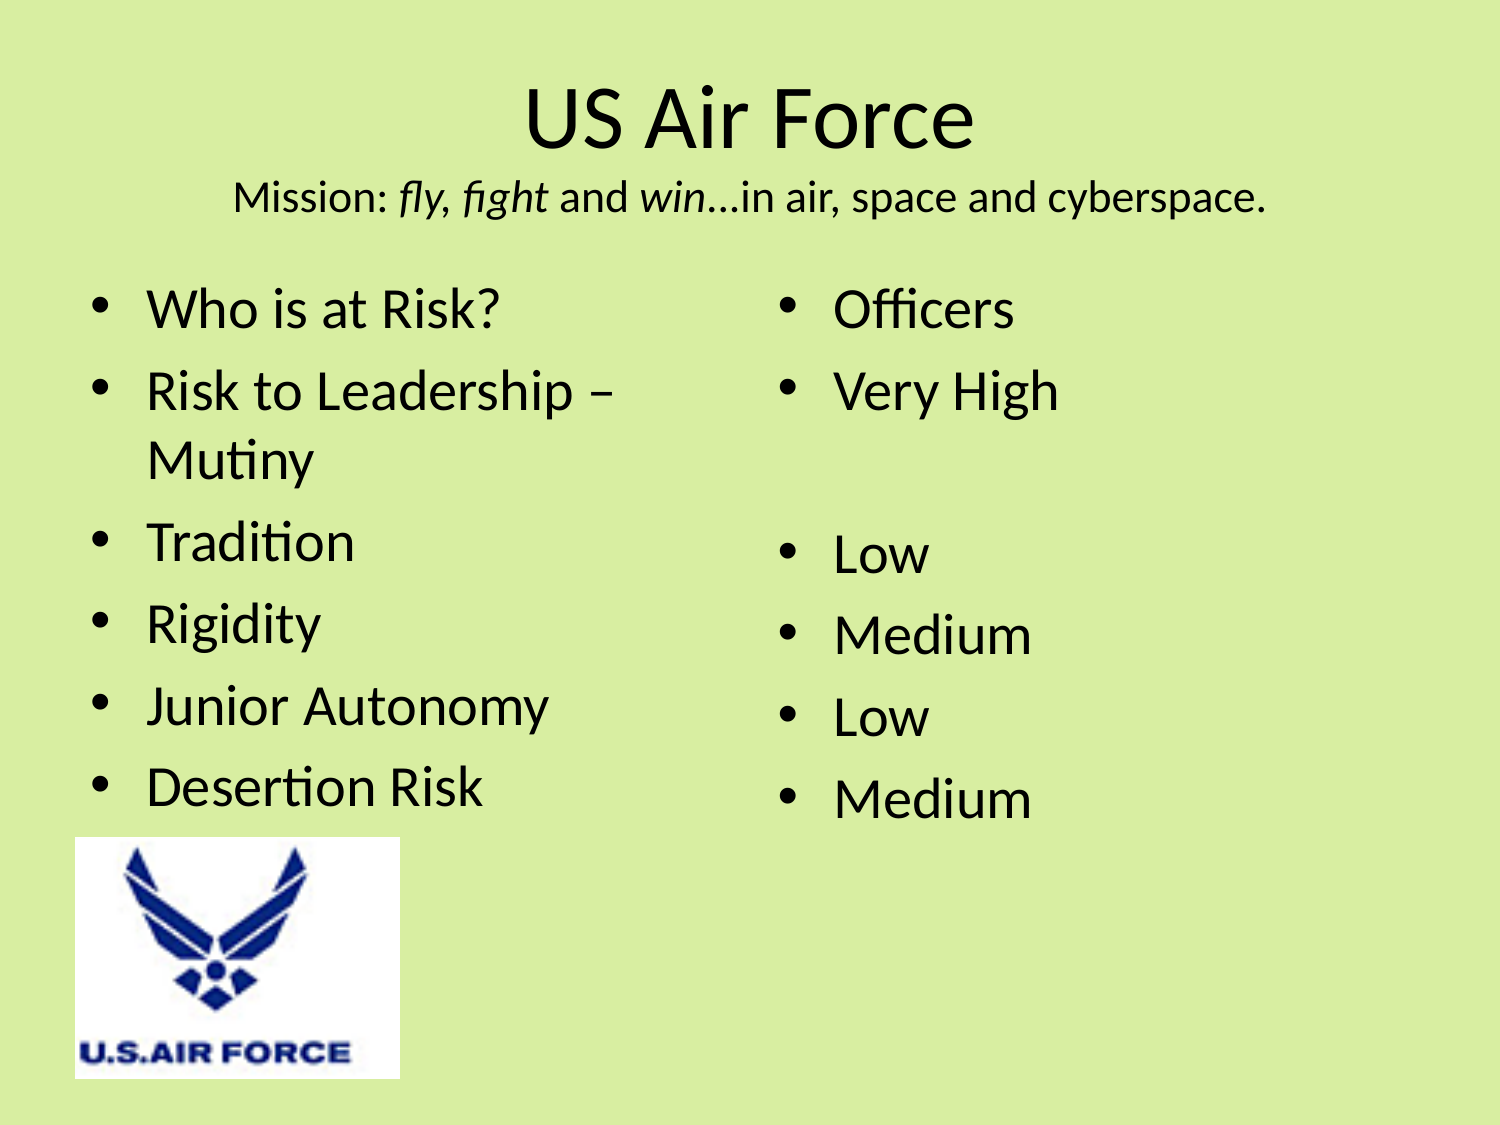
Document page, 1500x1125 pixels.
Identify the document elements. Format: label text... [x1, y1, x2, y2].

title US Air Force Mission: fly, fight and win...in air, space and cyberspace. [75, 45, 1425, 233]
picture [74, 837, 401, 1080]
list Officers Very High Low Medium Low Medium [762, 262, 1425, 1005]
list Who is at Risk? Risk to Leadership – Mutiny Tradition Rigidity Junior Autonomy Desertion Risk [75, 262, 738, 1005]
